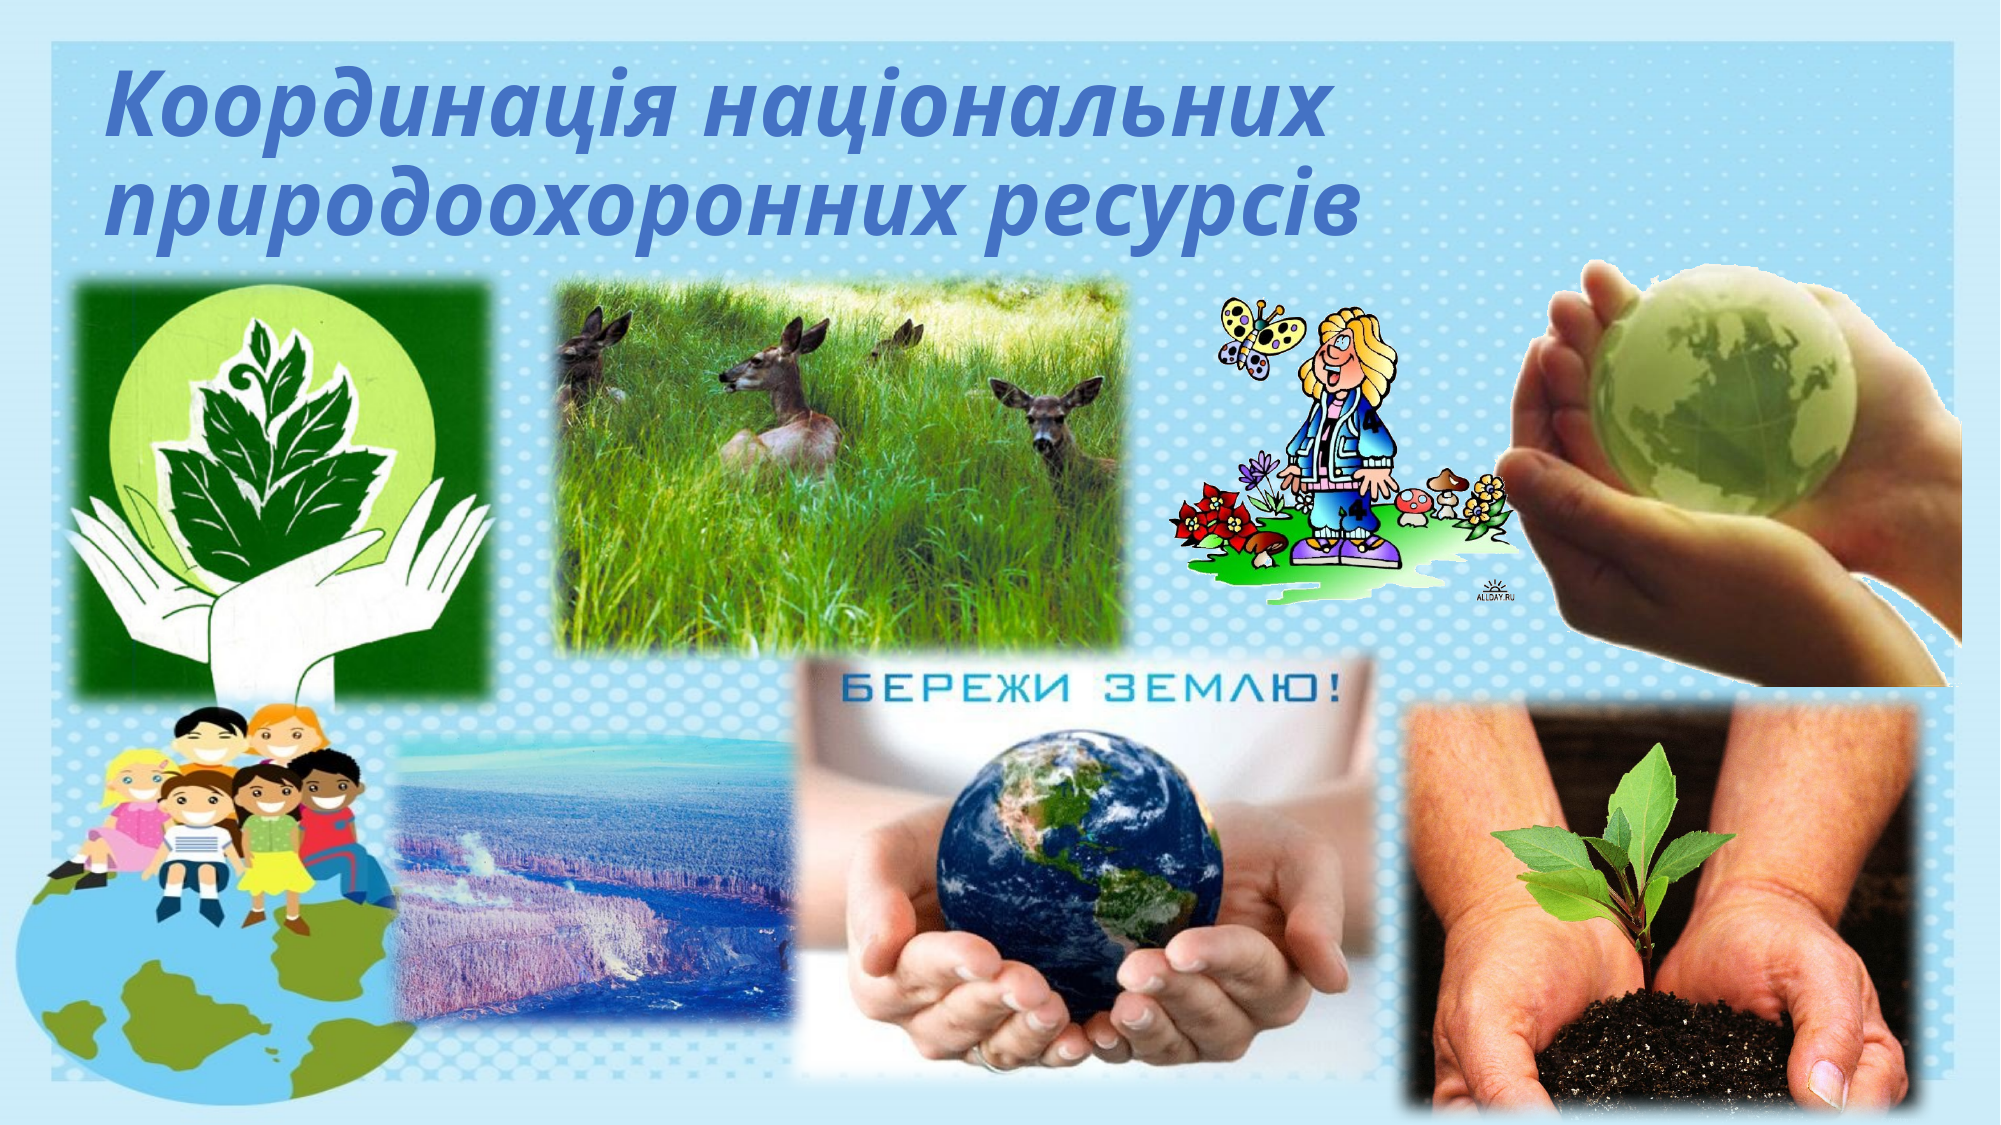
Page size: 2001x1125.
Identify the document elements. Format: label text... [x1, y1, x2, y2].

picture [0, 0, 2001, 1125]
title Координація національних природоохоронних ресурсів [88, 47, 1908, 265]
